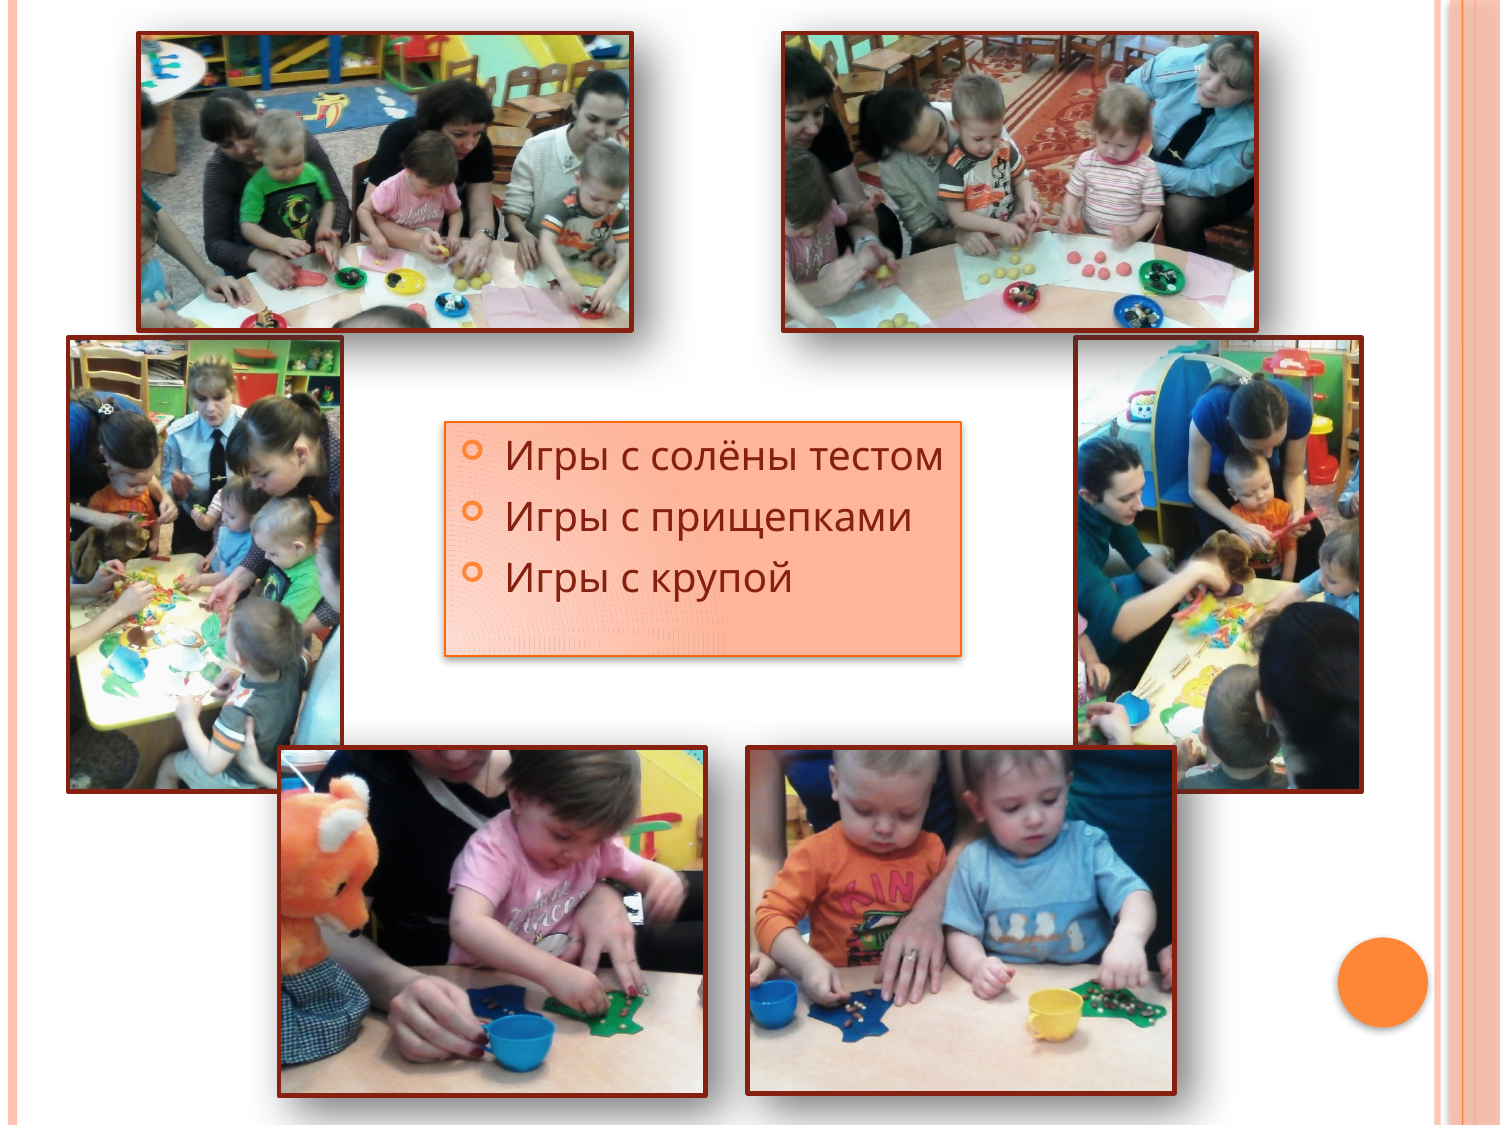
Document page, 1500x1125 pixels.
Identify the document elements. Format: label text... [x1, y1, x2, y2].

picture [69, 339, 704, 1094]
list Игры с солёны тестом Игры с прищепками Игры с крупой [444, 421, 962, 657]
picture [784, 34, 1255, 329]
picture [140, 34, 630, 329]
picture [749, 339, 1360, 1092]
